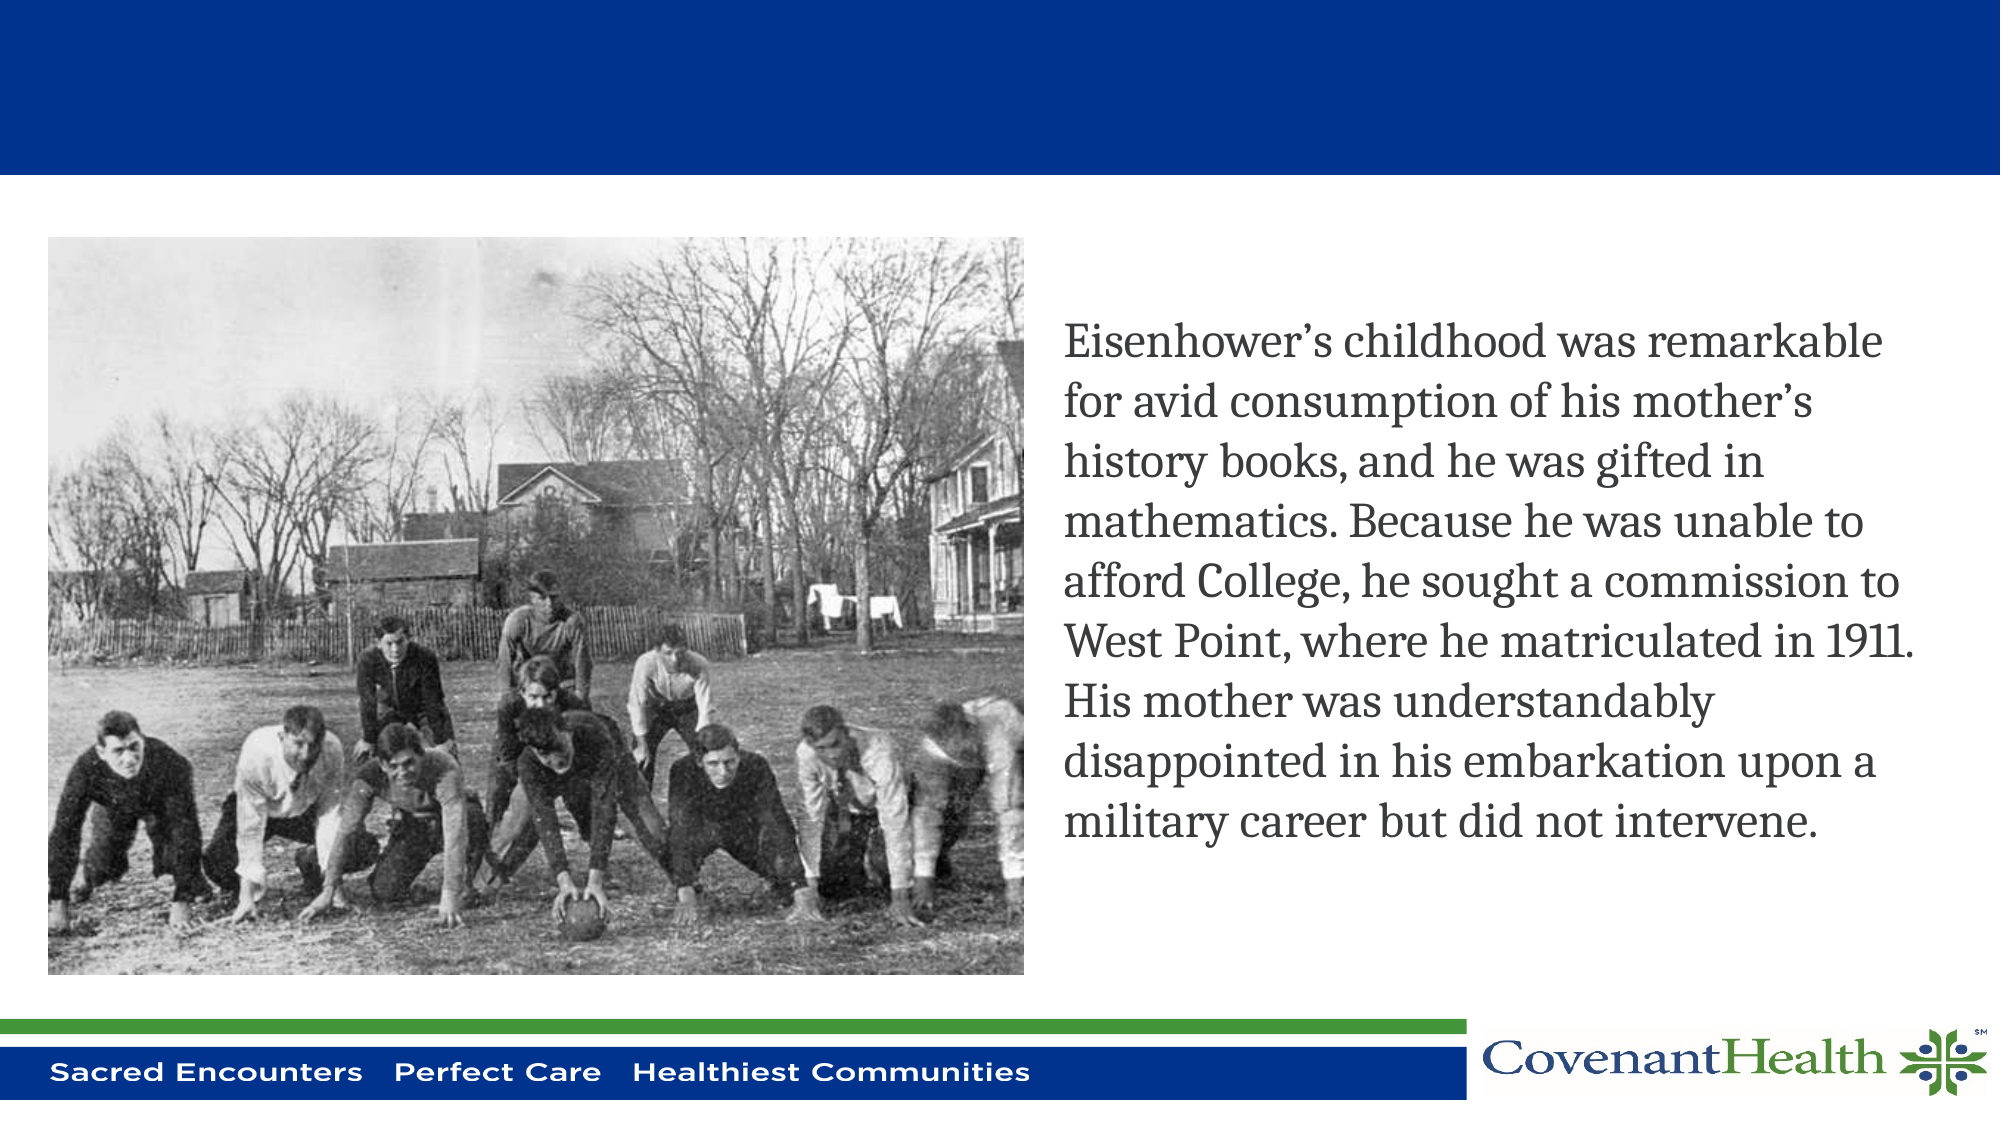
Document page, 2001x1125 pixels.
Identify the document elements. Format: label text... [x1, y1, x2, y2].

text_box [48, 162, 2000, 238]
picture [1948, 1029, 1987, 1096]
list Eisenhower’s childhood was remarkable for avid consumption of his mother’s history books, and he was gifted in mathematics. Because he was unable to afford College, he sought a commission to West Point, where he matriculated in 1911. His mother was understandably disappointed in his embarkation upon a military career but did not intervene. [1048, 299, 1948, 1105]
picture [50, 1062, 1029, 1081]
picture [48, 237, 1024, 976]
